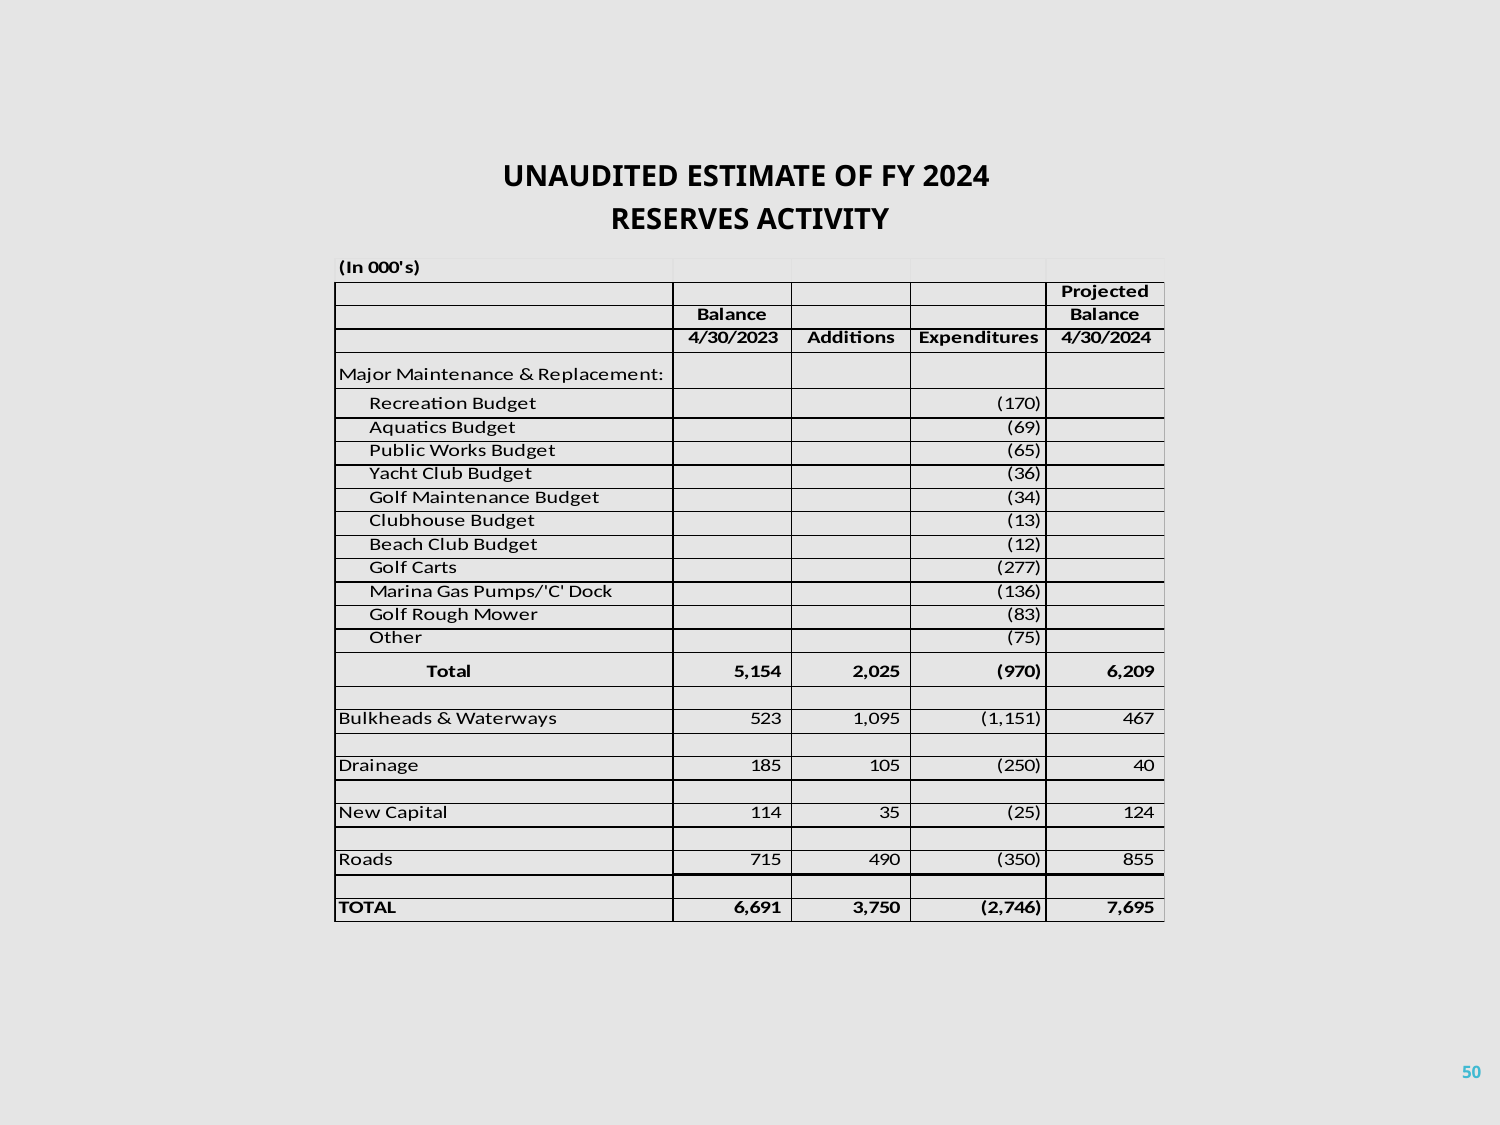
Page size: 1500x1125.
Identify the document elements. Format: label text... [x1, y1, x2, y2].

table_cell RESERVES ACTIVITY [244, 195, 1256, 240]
slide_number 50 [1308, 1042, 1497, 1103]
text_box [334, 257, 1166, 923]
table_header UNAUDITED ESTIMATE OF FY 2024 [244, 155, 1256, 195]
